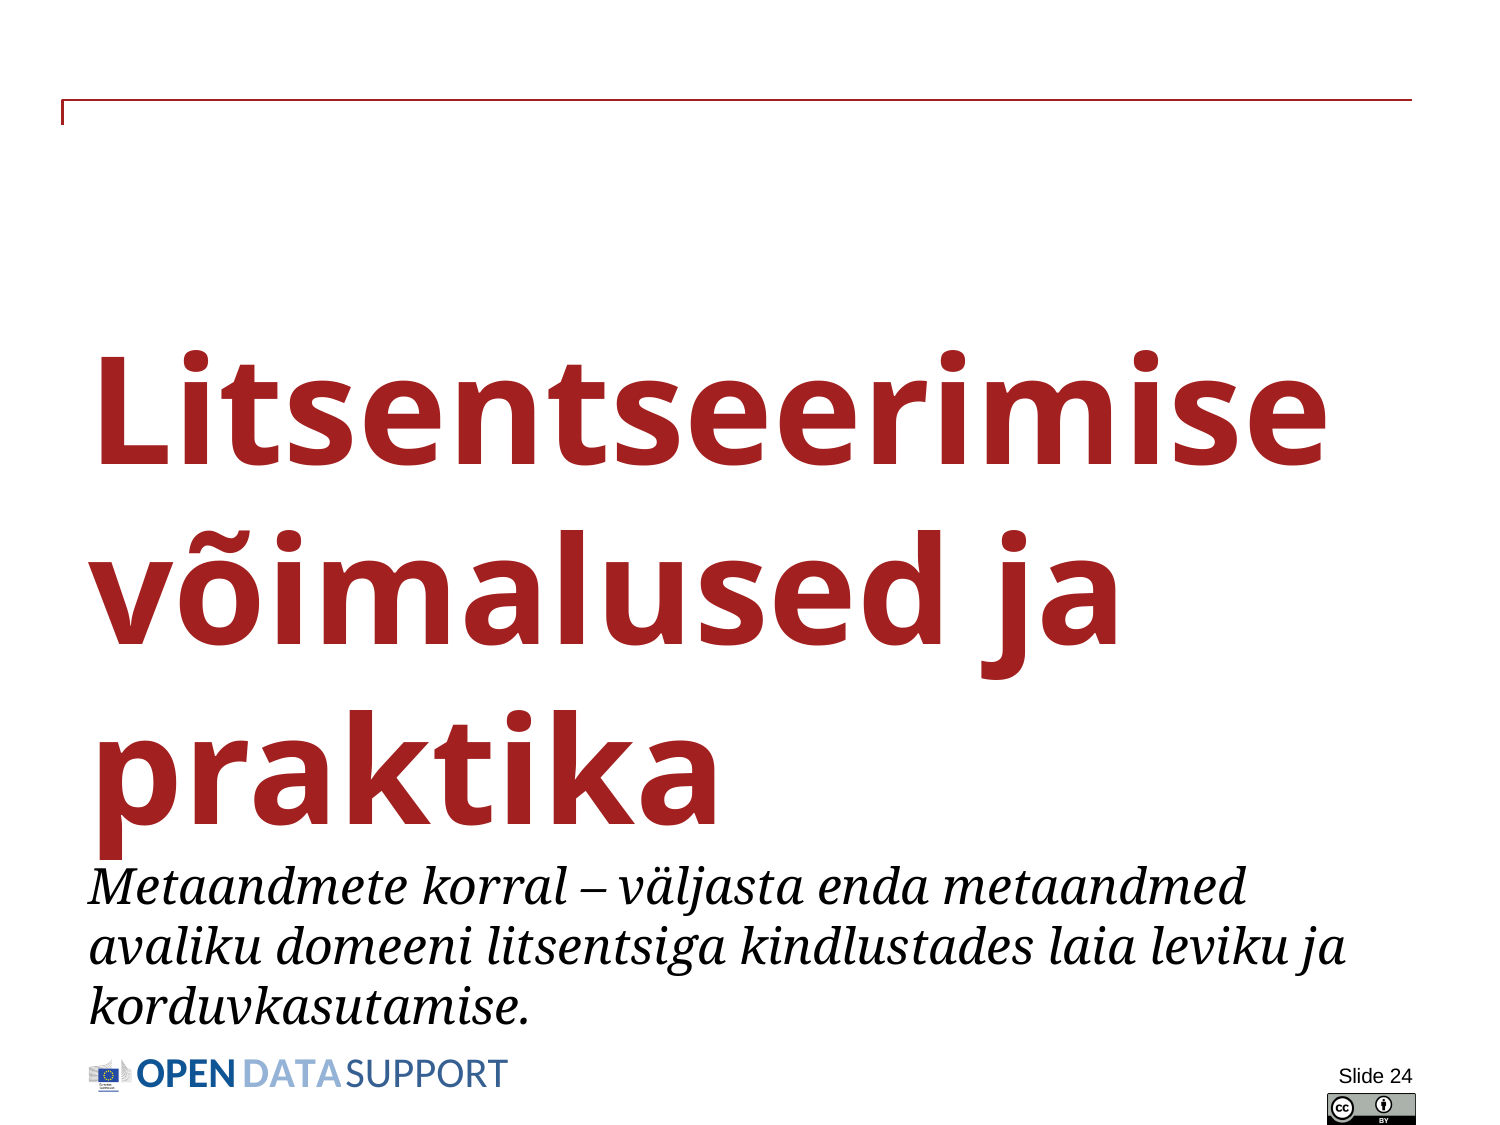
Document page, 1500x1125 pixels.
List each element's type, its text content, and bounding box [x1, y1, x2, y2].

slide_number Slide 24 [1162, 1062, 1413, 1088]
picture [1327, 1093, 1416, 1125]
title Litsentseerimise võimalused ja praktika Metaandmete korral – väljasta enda metaandmed avaliku domeeni litsentsiga kindlustades laia leviku ja korduvkasutamise. [88, 314, 1413, 465]
